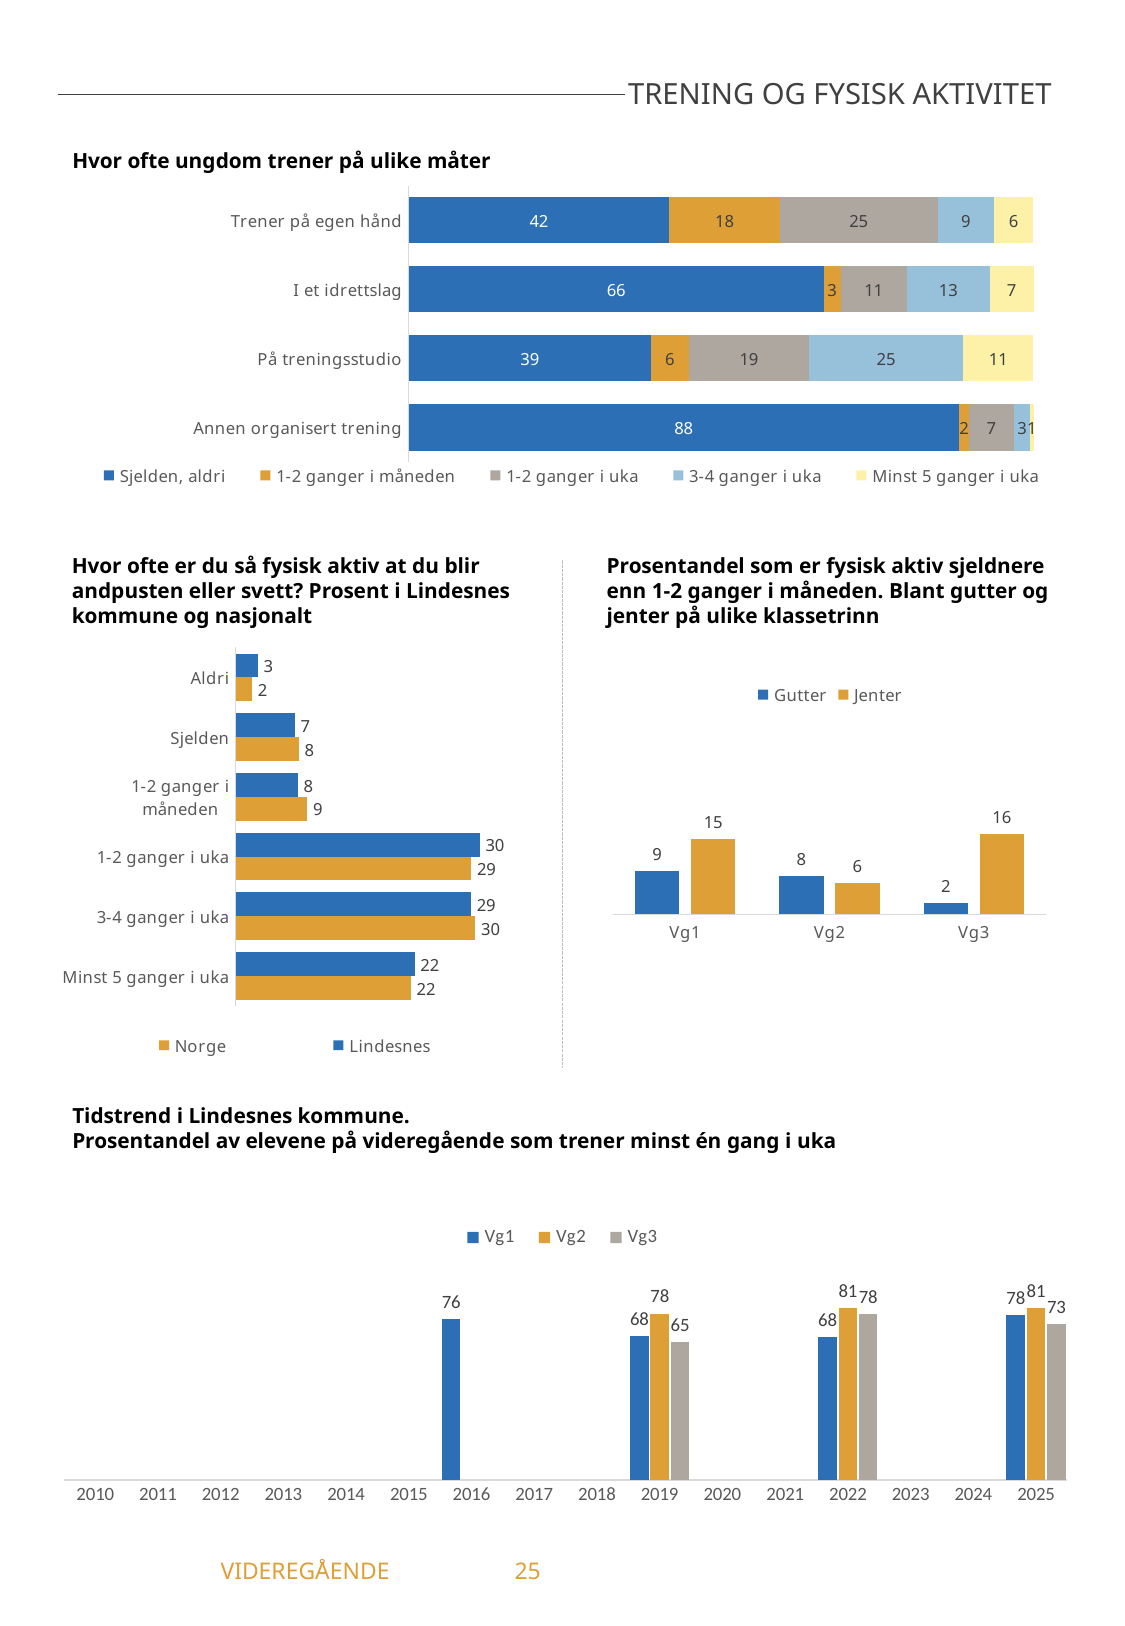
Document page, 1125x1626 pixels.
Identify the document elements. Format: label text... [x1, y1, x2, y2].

chart [57, 181, 1070, 498]
text_box VIDEREGÅENDE 25 [49, 1549, 1125, 1592]
text_box Tidstrend i Lindesnes kommune. Prosentandel av elevene på videregående som trener minst én gang i uka [57, 1095, 1063, 1161]
text_box TRENING OG FYSISK AKTIVITET [57, 68, 1067, 118]
text_box Hvor ofte er du så fysisk aktiv at du blir andpusten eller svett? Prosent i Lindesnes kommune og nasjonalt [57, 545, 542, 636]
chart [57, 640, 533, 1068]
chart [591, 665, 1069, 959]
text_box Hvor ofte ungdom trener på ulike måter [57, 139, 1067, 180]
text_box Prosentandel som er fysisk aktiv sjeldnere enn 1-2 ganger i måneden. Blant gutter og jenter på ulike klassetrinn [591, 545, 1068, 636]
chart [57, 1203, 1070, 1525]
